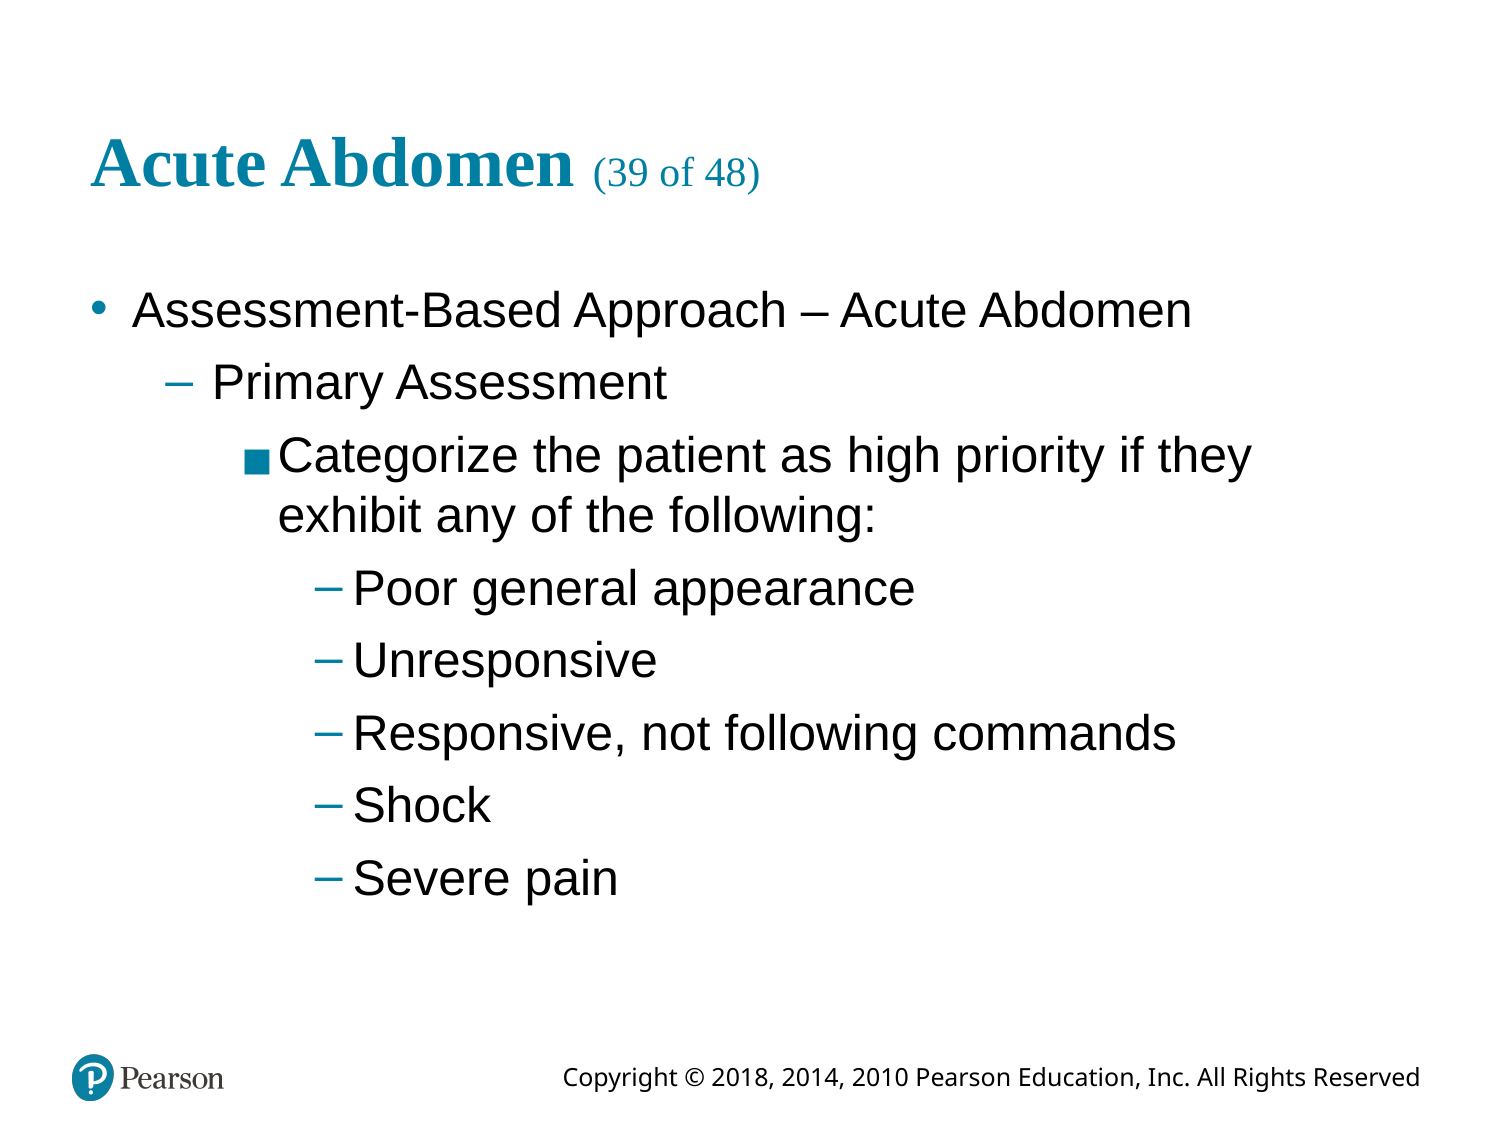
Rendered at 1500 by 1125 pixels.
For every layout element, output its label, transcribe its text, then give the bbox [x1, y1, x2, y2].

picture [72, 1054, 88, 1070]
picture [80, 1063, 106, 1088]
picture [98, 1054, 224, 1101]
picture [72, 1087, 83, 1101]
title Acute Abdomen (39 of 48) [75, 35, 1425, 216]
list Assessment-Based Approach – Acute Abdomen Primary Assessment Categorize the patient as high priority if they exhibit any of the following: Poor general appearance Unresponsive Responsive, not following commands Shock Severe pain [75, 262, 1425, 927]
